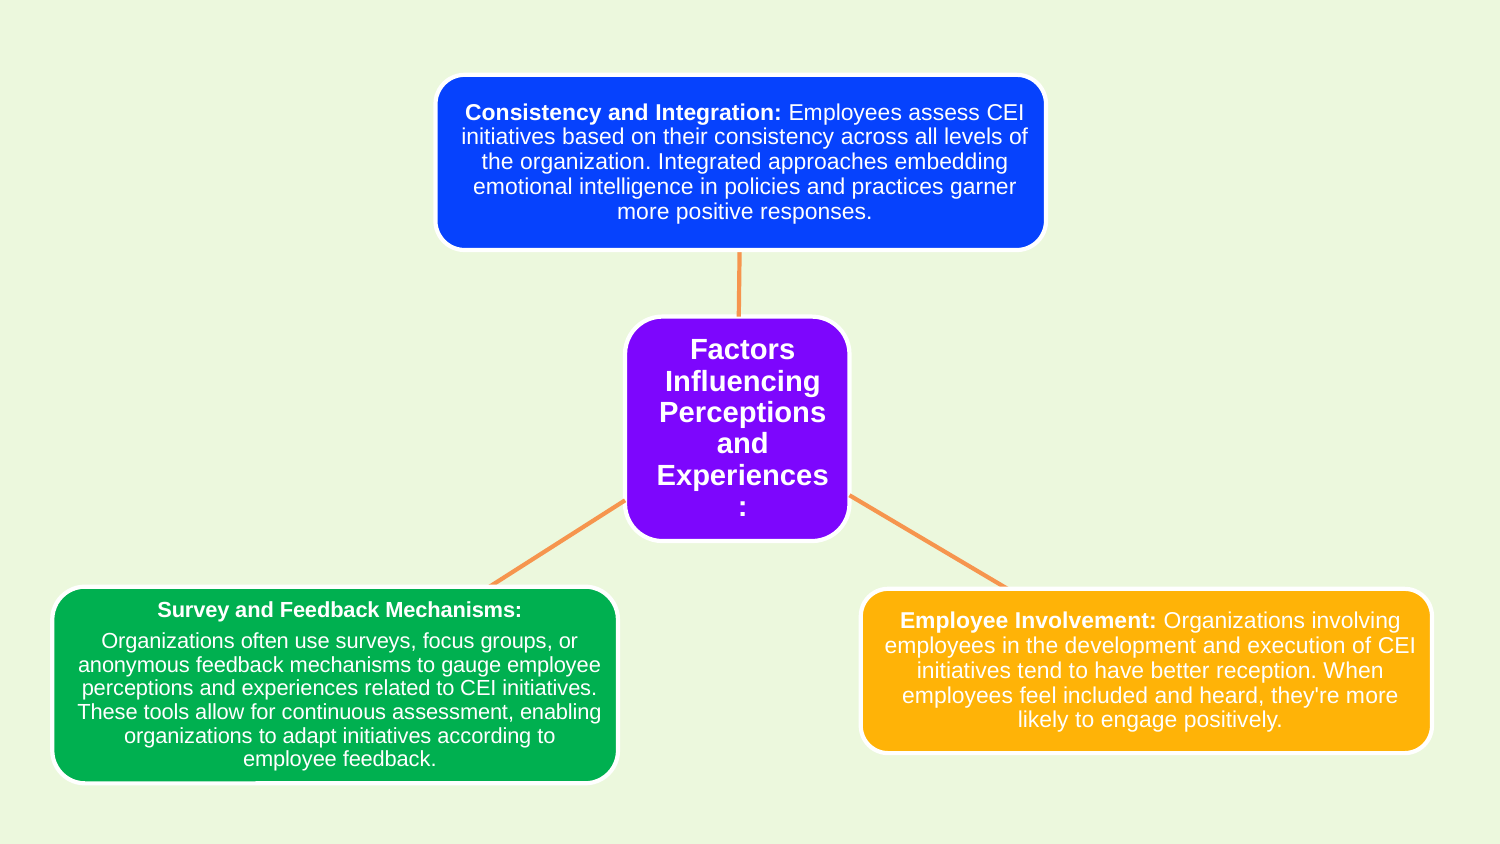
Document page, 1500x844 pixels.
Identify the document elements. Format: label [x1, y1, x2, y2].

text_box [51, 51, 1433, 801]
